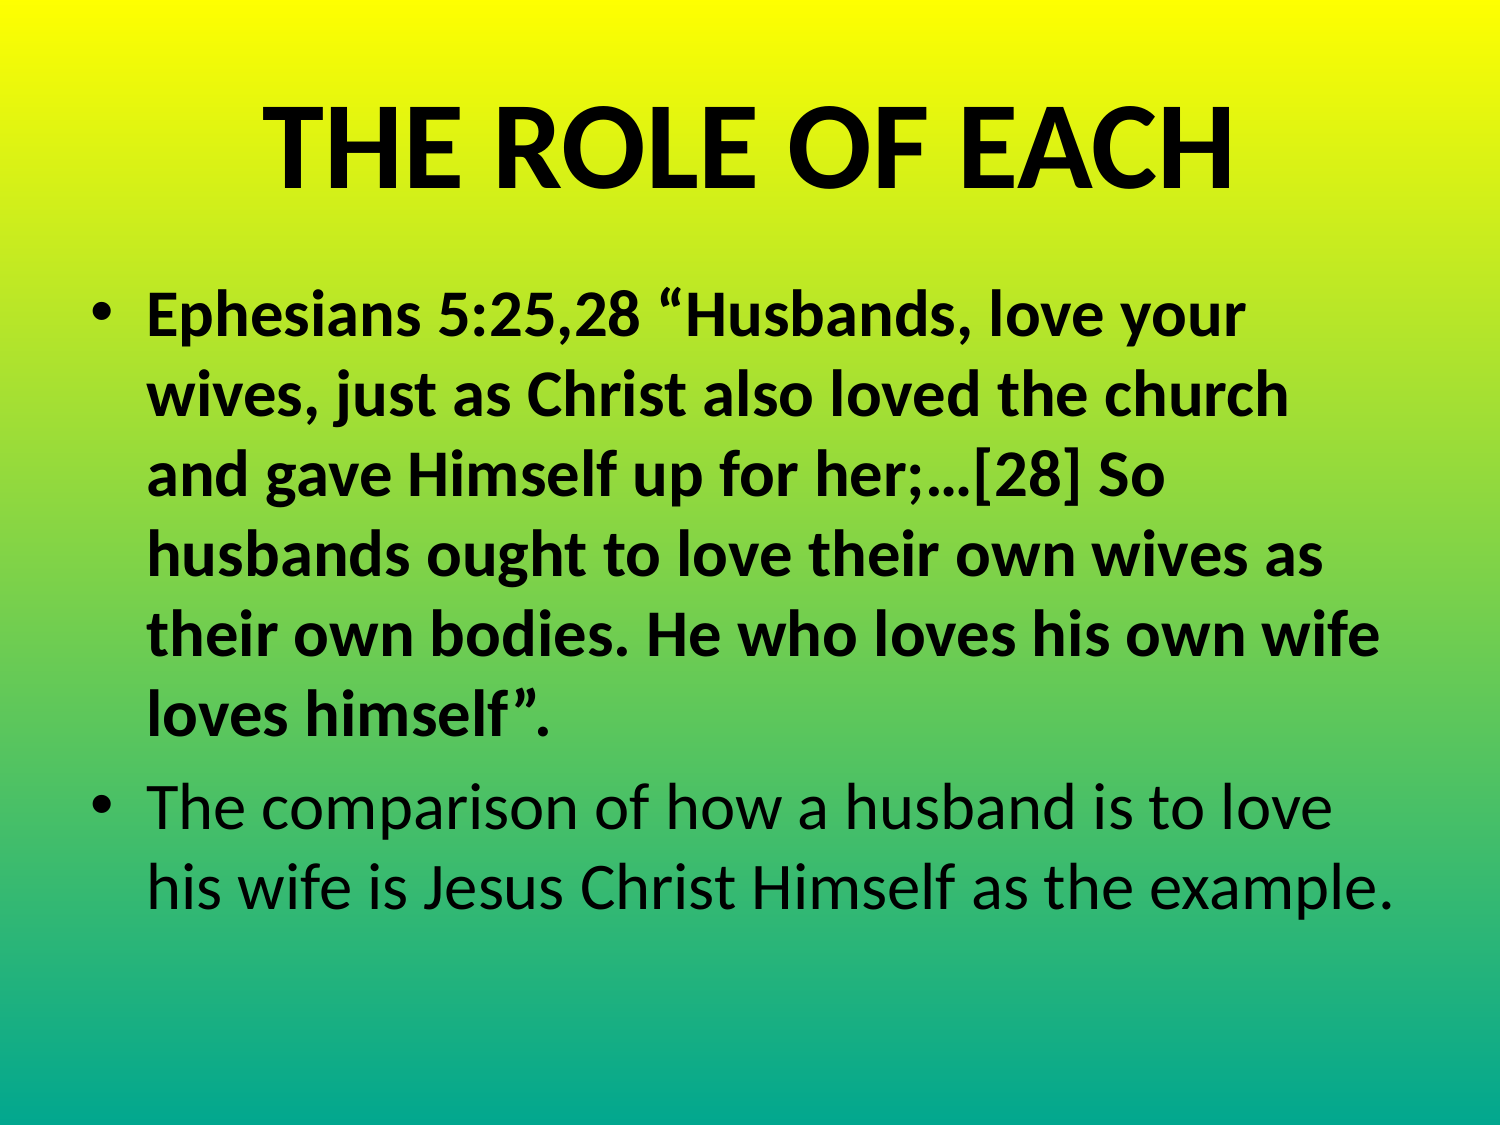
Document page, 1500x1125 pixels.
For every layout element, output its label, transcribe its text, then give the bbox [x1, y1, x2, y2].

title THE ROLE OF EACH [75, 45, 1425, 233]
list Ephesians 5:25,28 “Husbands, love your wives, just as Christ also loved the church and gave Himself up for her;…[28] So husbands ought to love their own wives as their own bodies. He who loves his own wife loves himself”. The comparison of how a husband is to love his wife is Jesus Christ Himself as the example. [75, 262, 1425, 1005]
